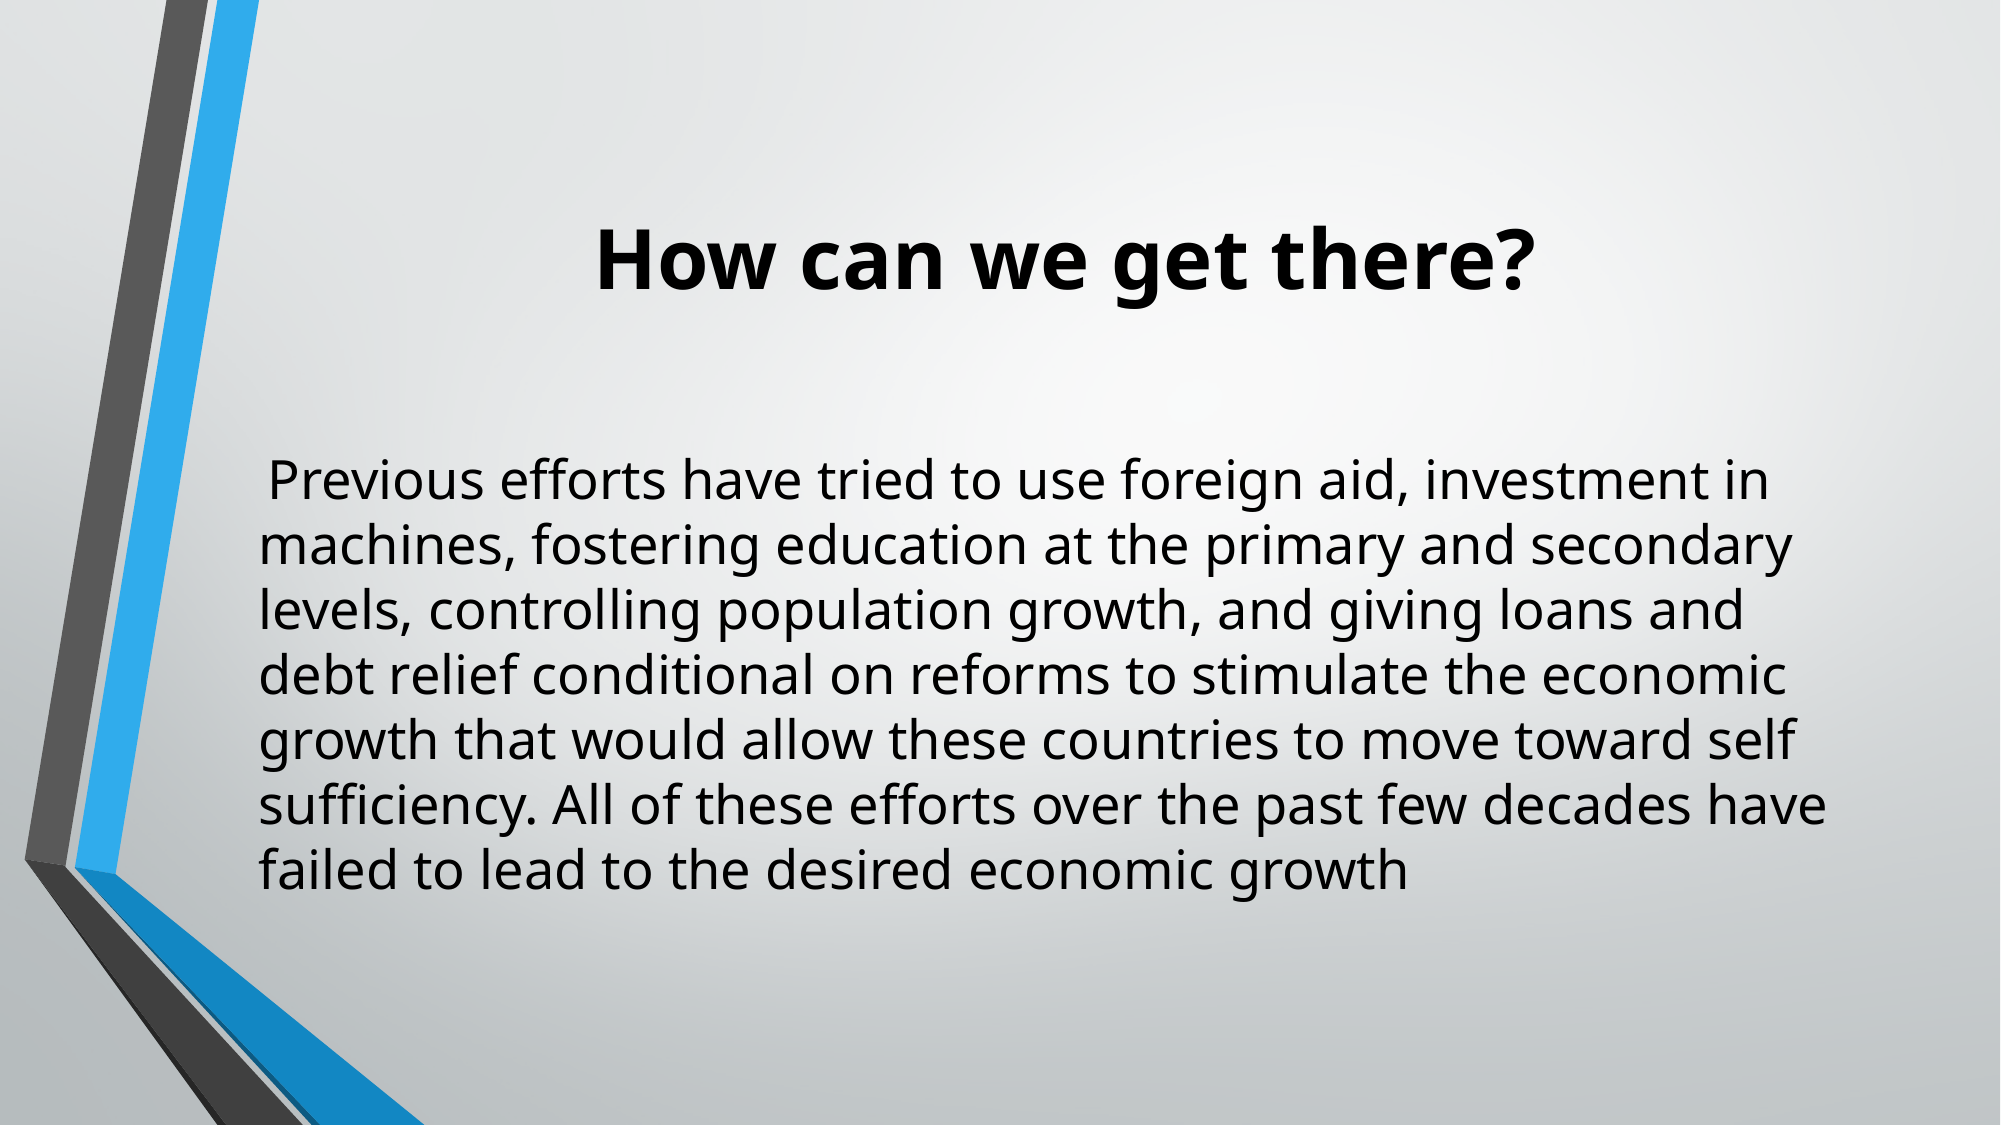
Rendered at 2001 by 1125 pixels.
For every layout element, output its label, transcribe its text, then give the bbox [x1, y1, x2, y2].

list Previous efforts have tried to use foreign aid, investment in machines, fostering education at the primary and secondary levels, controlling population growth, and giving loans and debt relief conditional on reforms to stimulate the economic growth that would allow these countries to move toward self sufficiency. All of these efforts over the past few decades have failed to lead to the desired economic growth [243, 437, 1887, 950]
title How can we get there? [243, 112, 1887, 400]
text_box [0, 0, 2000, 75]
